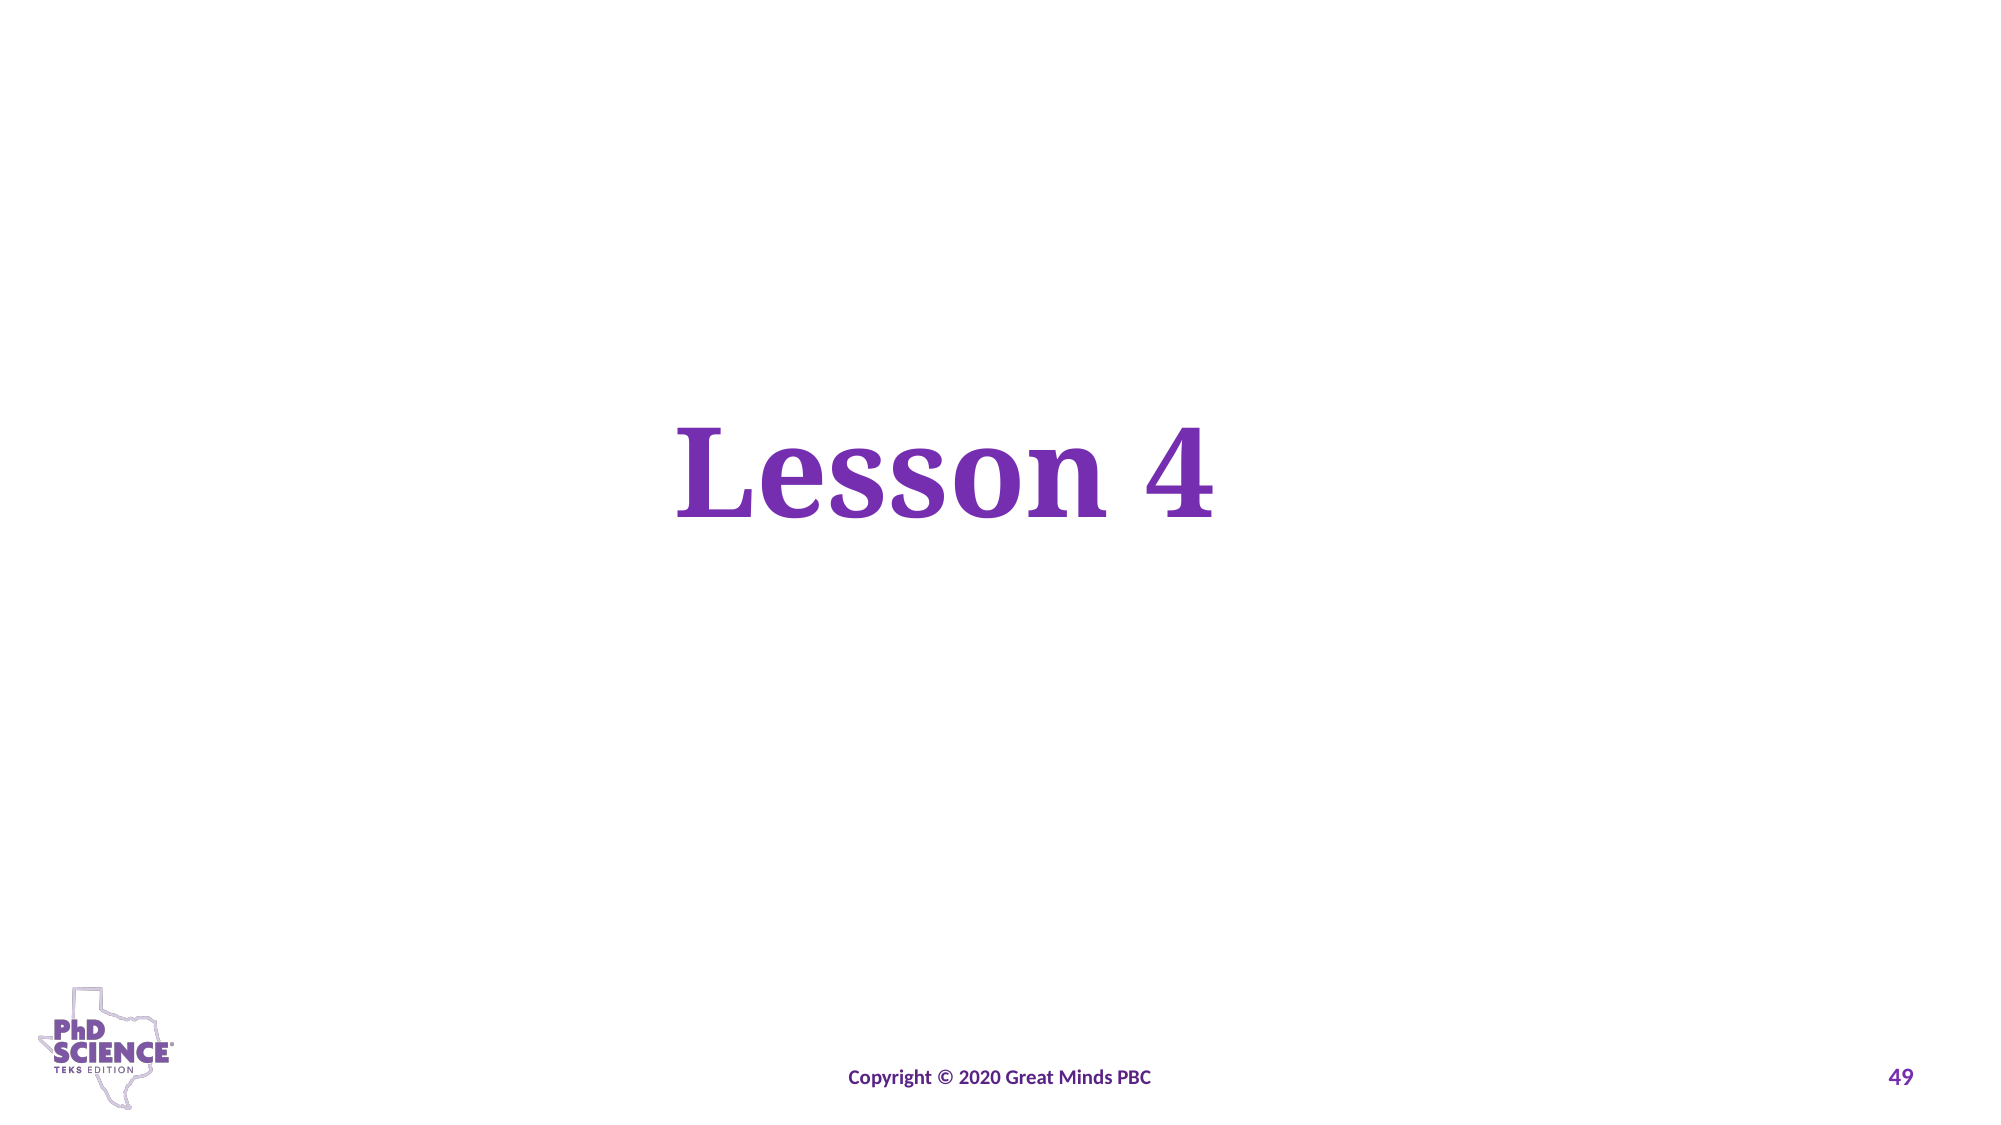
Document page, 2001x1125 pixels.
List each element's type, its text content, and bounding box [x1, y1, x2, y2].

list 4 [1130, 401, 1335, 518]
slide_number 49 [1478, 1060, 1929, 1091]
picture [38, 987, 174, 1110]
footer Copyright © 2020 Great Minds PBC [549, 1058, 1450, 1093]
